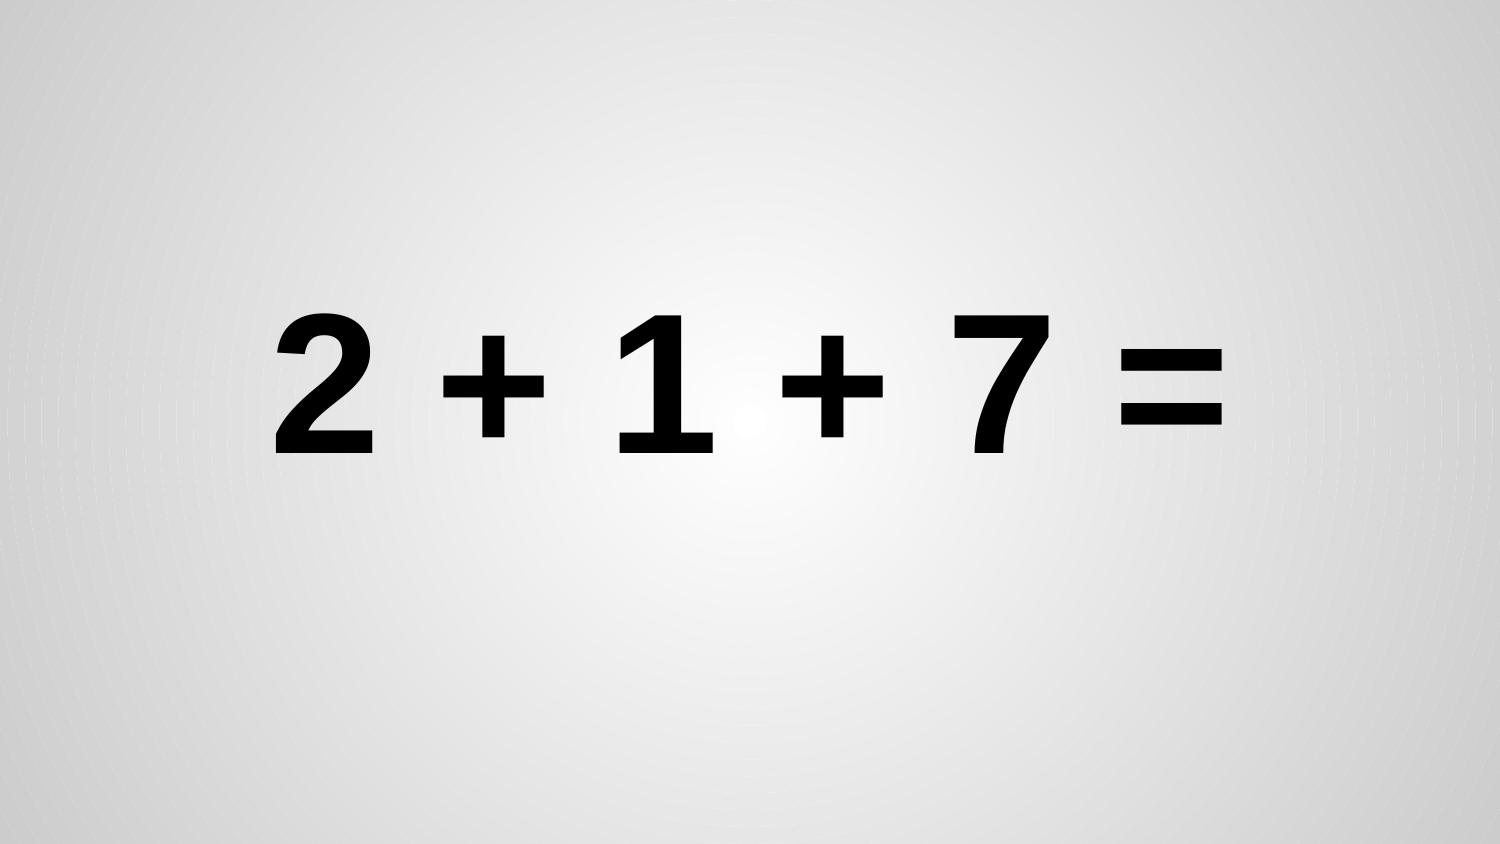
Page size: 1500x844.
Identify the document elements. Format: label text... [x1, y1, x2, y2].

title 2 + 1 + 7 = [112, 318, 1388, 509]
